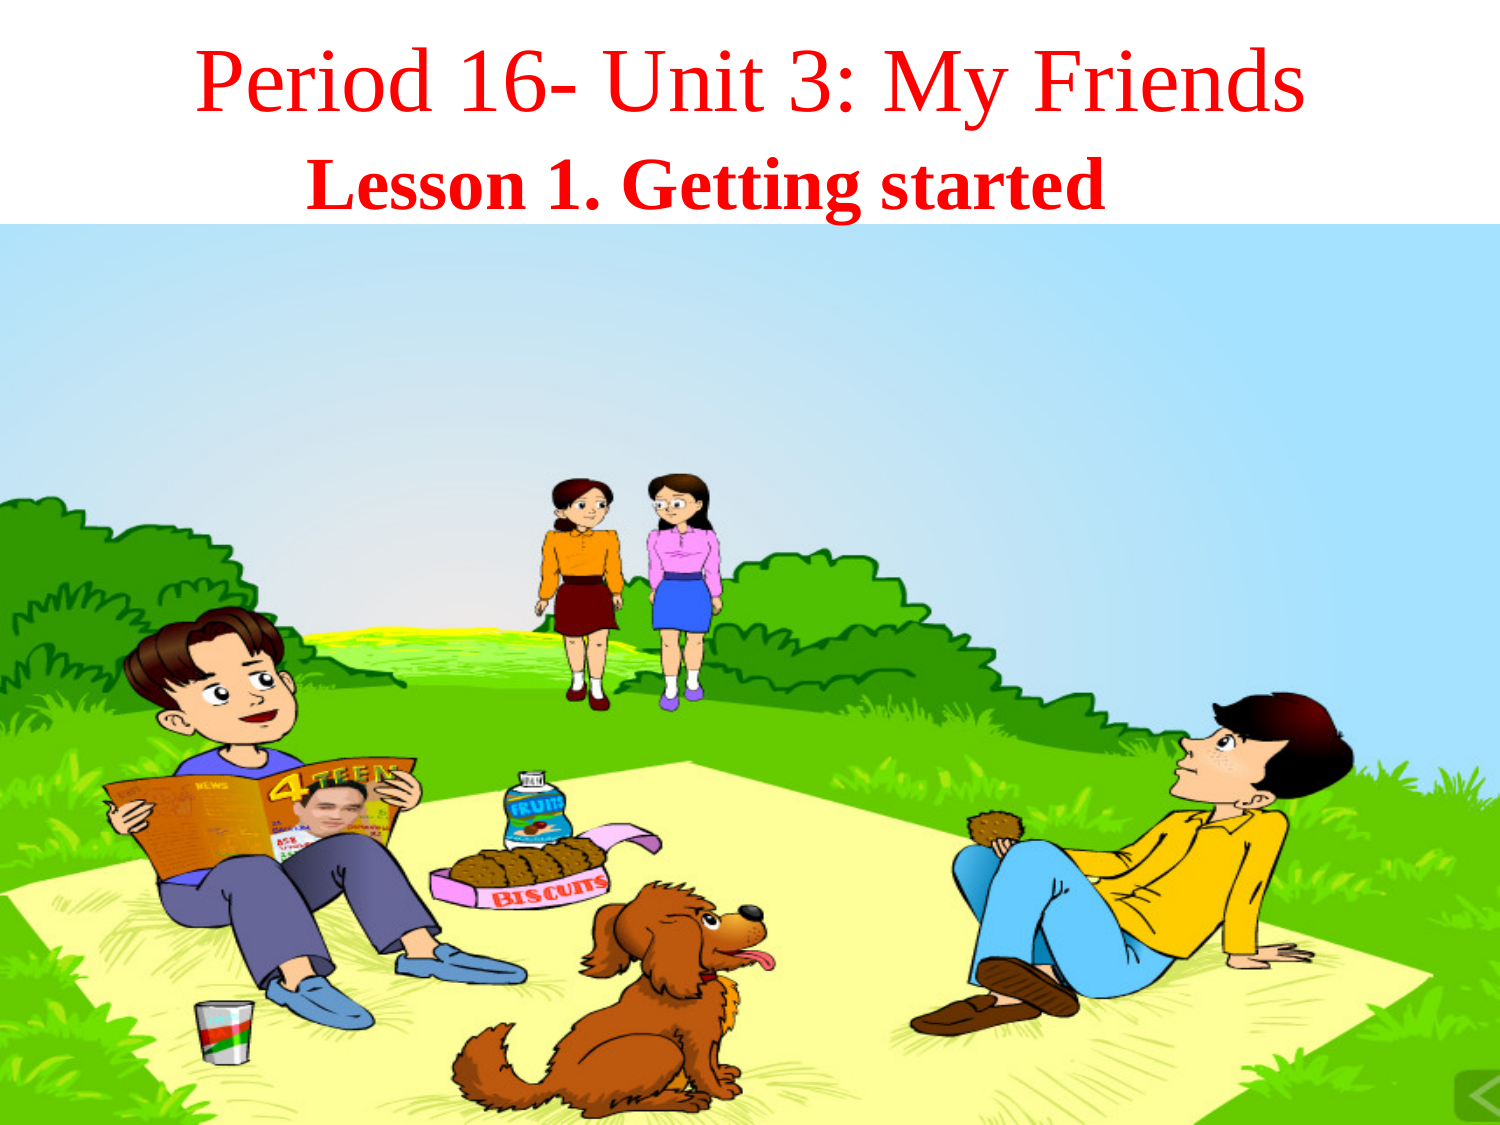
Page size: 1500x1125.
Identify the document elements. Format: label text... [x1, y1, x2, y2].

text_box Period 16- Unit 3: My Friends [179, 12, 1348, 138]
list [0, 224, 1500, 1125]
text_box Lesson 1. Getting started [291, 126, 1141, 224]
